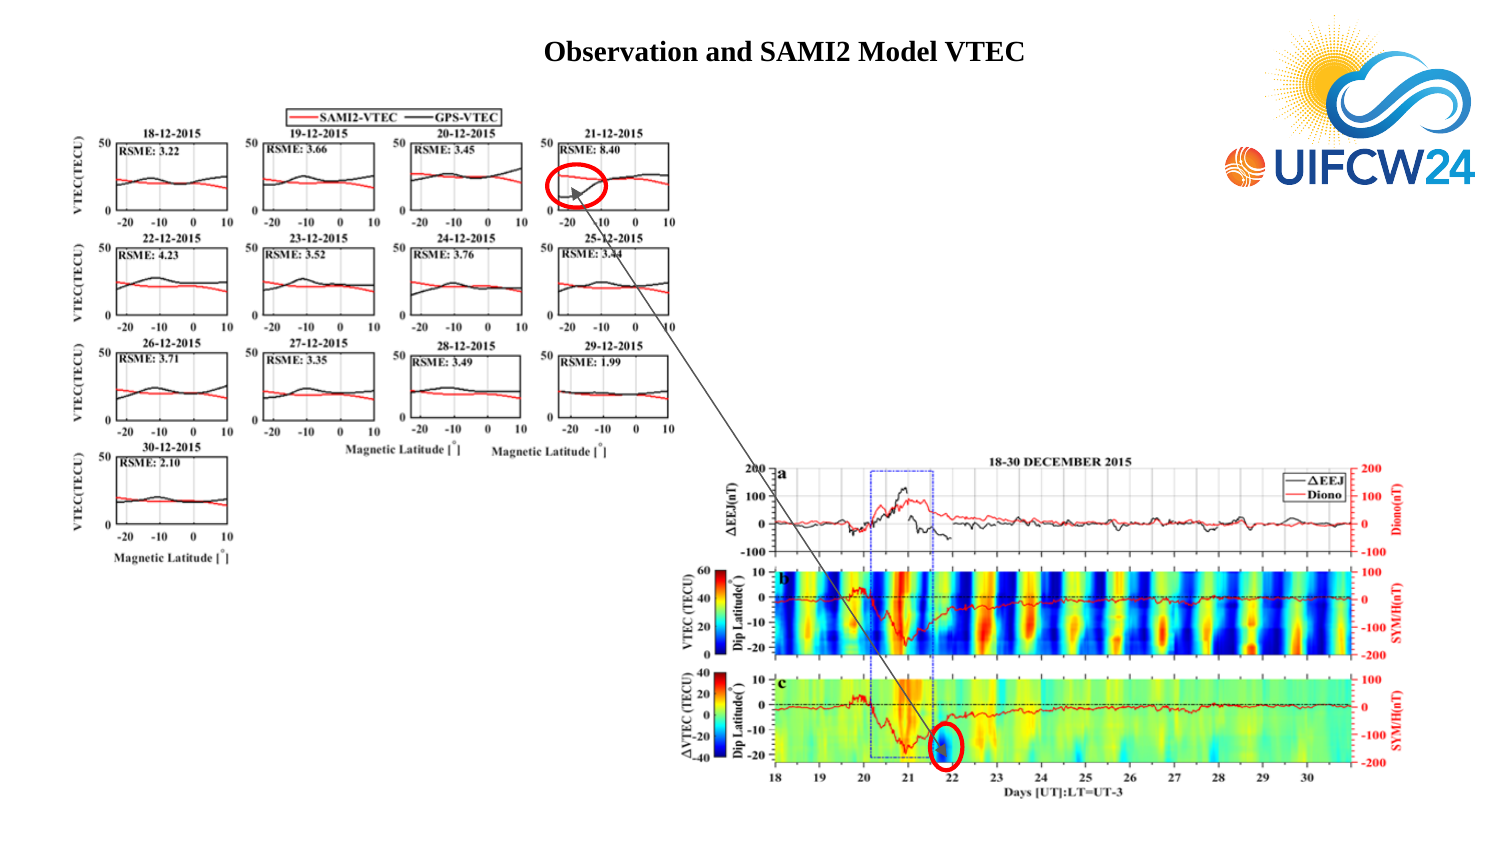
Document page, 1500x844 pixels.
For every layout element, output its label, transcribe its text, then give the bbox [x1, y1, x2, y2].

text_box Observation and SAMI2 Model VTEC [470, 25, 1100, 75]
picture [1457, 160, 1464, 171]
picture [1225, 15, 1475, 187]
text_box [570, 186, 947, 758]
picture [69, 107, 680, 568]
picture [678, 454, 1405, 802]
